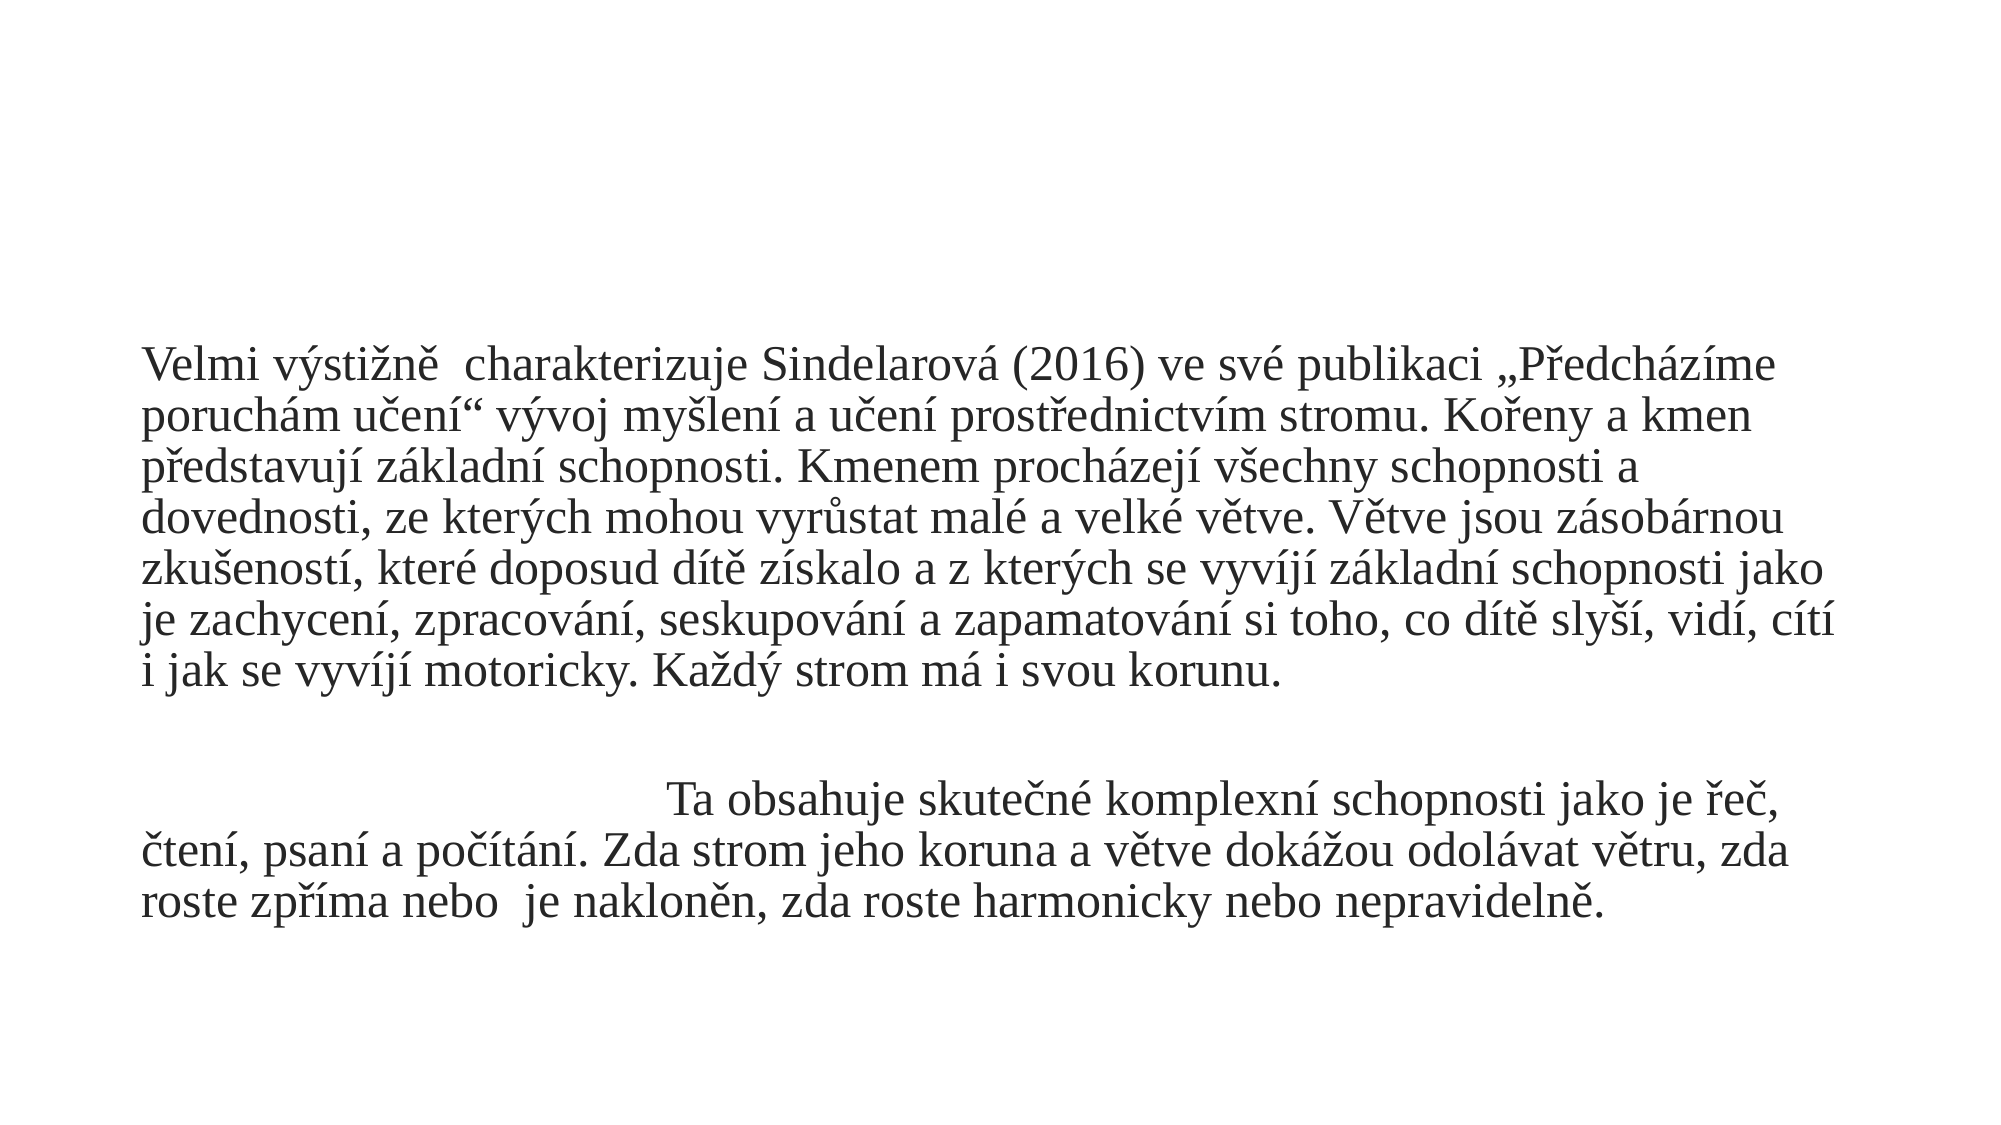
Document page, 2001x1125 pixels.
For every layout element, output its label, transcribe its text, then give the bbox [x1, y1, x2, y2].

list Velmi výstižně charakterizuje Sindelarová (2016) ve své publikaci „Předcházíme poruchám učení“ vývoj myšlení a učení prostřednictvím stromu. Kořeny a kmen představují základní schopnosti. Kmenem procházejí všechny schopnosti a dovednosti, ze kterých mohou vyrůstat malé a velké větve. Větve jsou zásobárnou zkušeností, které doposud dítě získalo a z kterých se vyvíjí základní schopnosti jako je zachycení, zpracování, seskupování a zapamatování si toho, co dítě slyší, vidí, cítí i jak se vyvíjí motoricky. Každý strom má i svou korunu. Ta obsahuje skutečné komplexní schopnosti jako je řeč, čtení, psaní a počítání. Zda strom jeho koruna a větve dokážou odolávat větru, zda roste zpříma nebo je nakloněn, zda roste harmonicky nebo nepravidelně. [110, 245, 1875, 1044]
